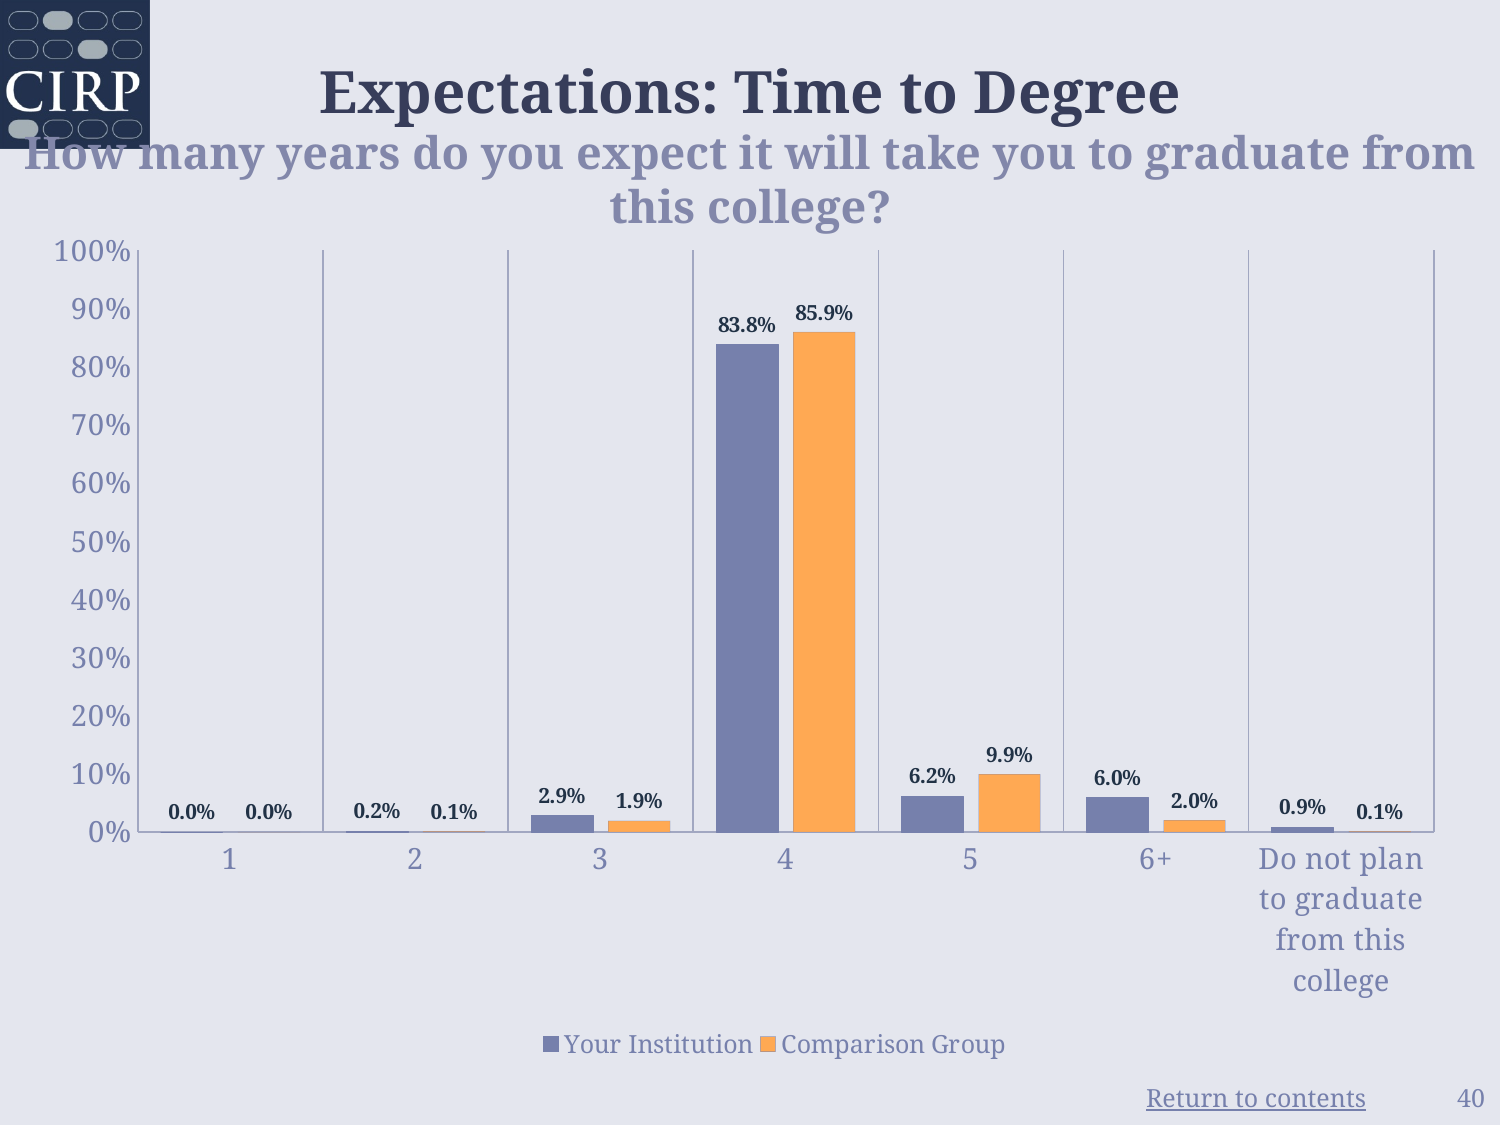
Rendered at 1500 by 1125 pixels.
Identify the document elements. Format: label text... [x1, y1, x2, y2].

slide_number 40 [1374, 1049, 1500, 1125]
chart [24, 212, 1463, 1076]
picture [0, 0, 150, 49]
title Expectations: Time to Degree How many years do you expect it will take you to graduate from this college? [0, 49, 1500, 238]
